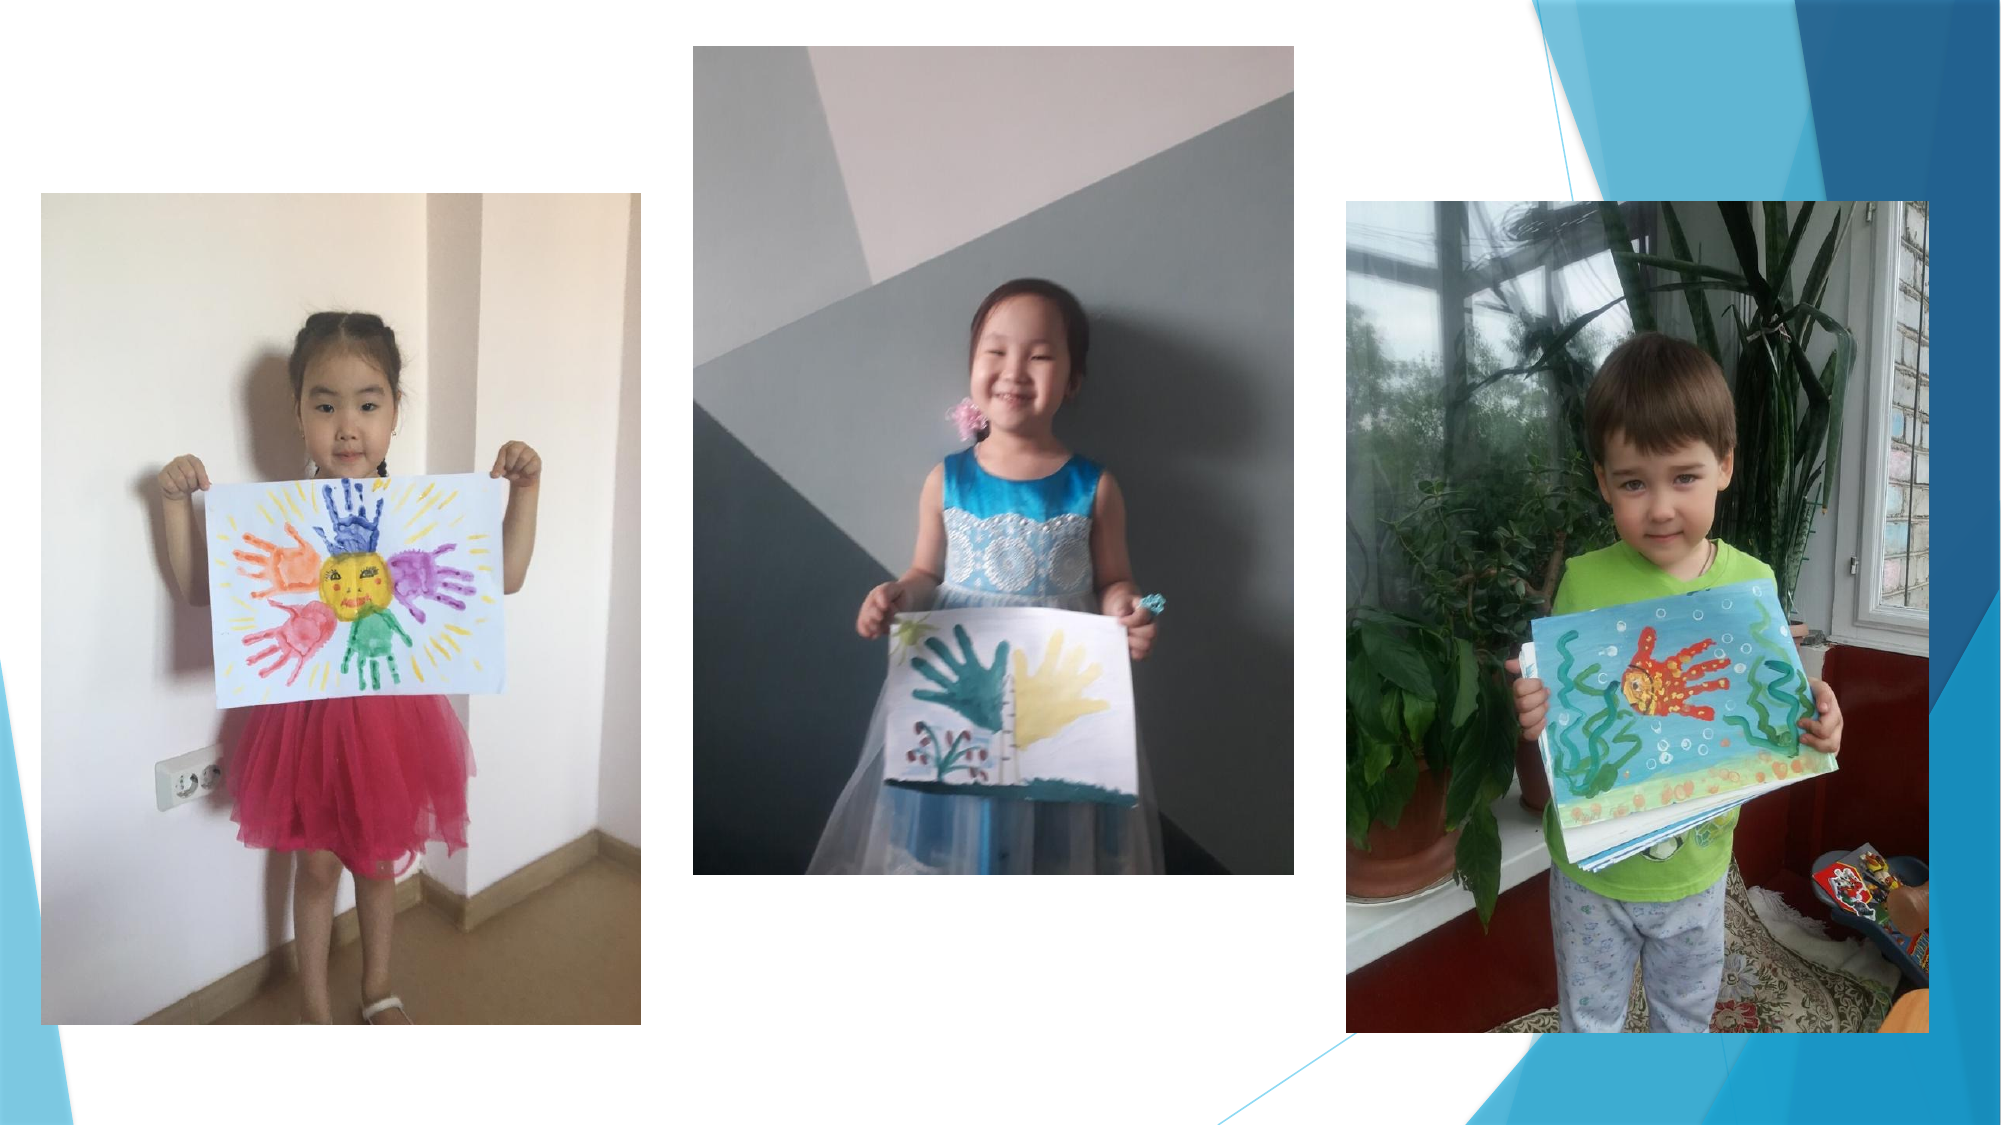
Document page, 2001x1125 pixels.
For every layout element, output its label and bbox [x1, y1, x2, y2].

picture [693, 46, 1295, 876]
picture [1345, 200, 1930, 1033]
picture [40, 193, 642, 1026]
